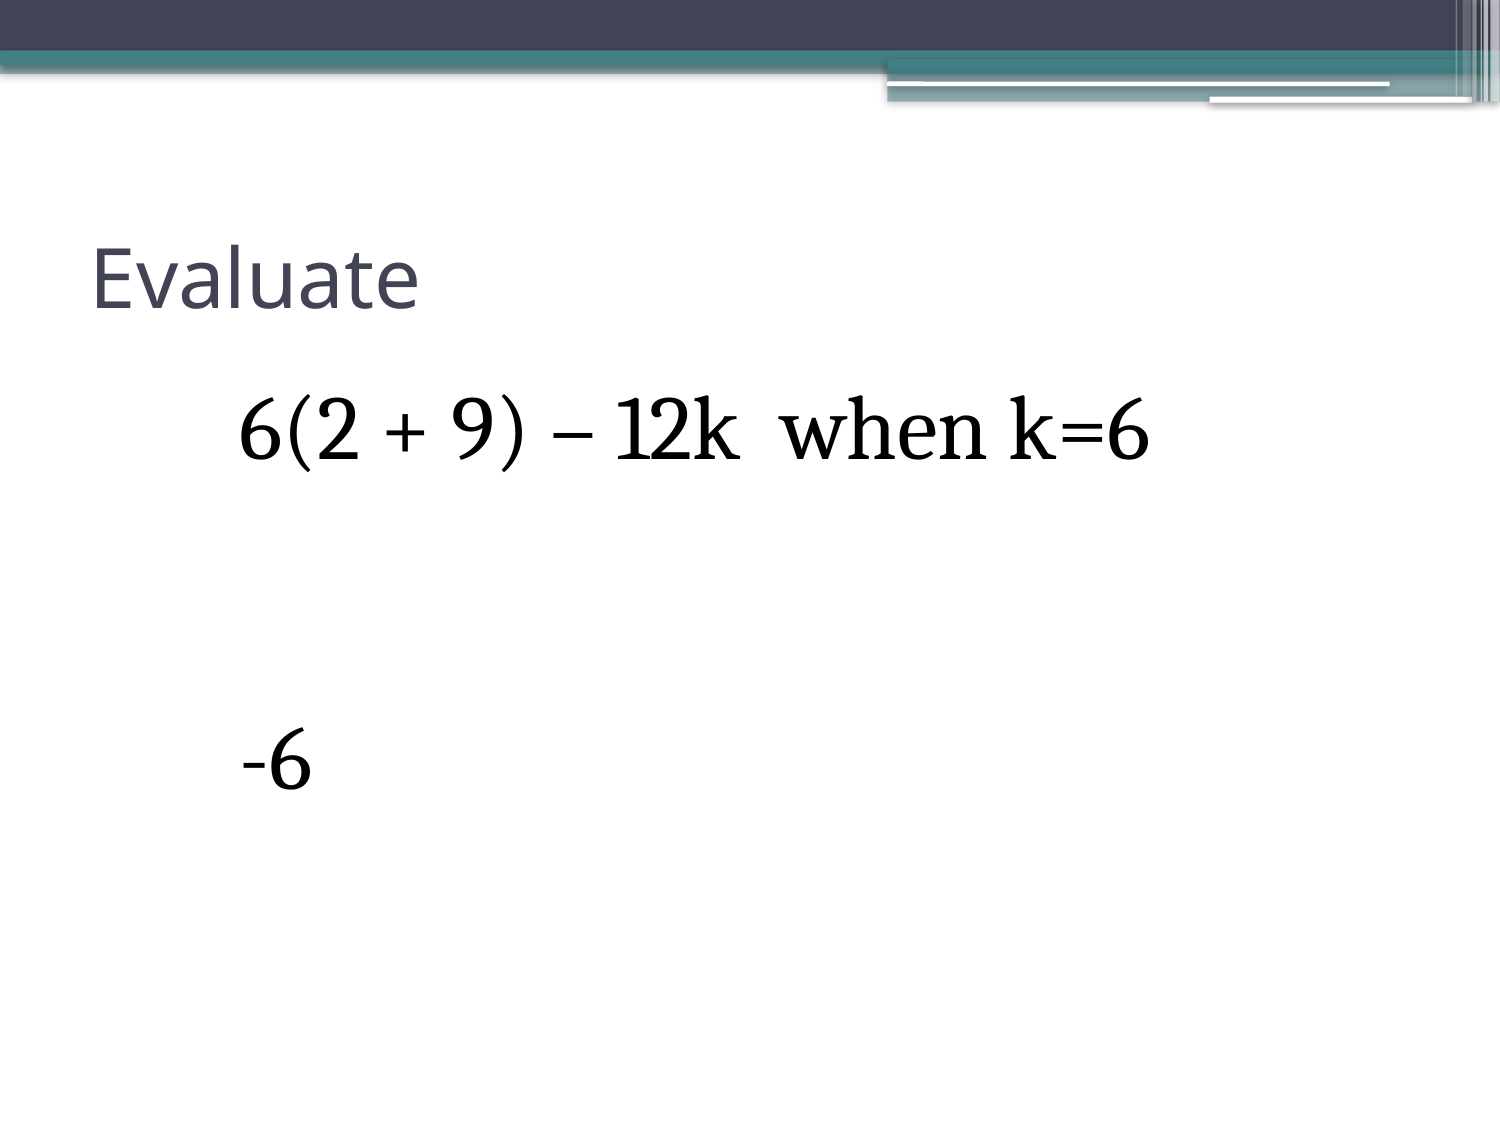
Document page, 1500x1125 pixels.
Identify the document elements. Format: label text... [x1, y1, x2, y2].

text_box 6(2 + 9) – 12k when k=6 -6 [224, 360, 1168, 815]
title Evaluate [75, 187, 1425, 363]
